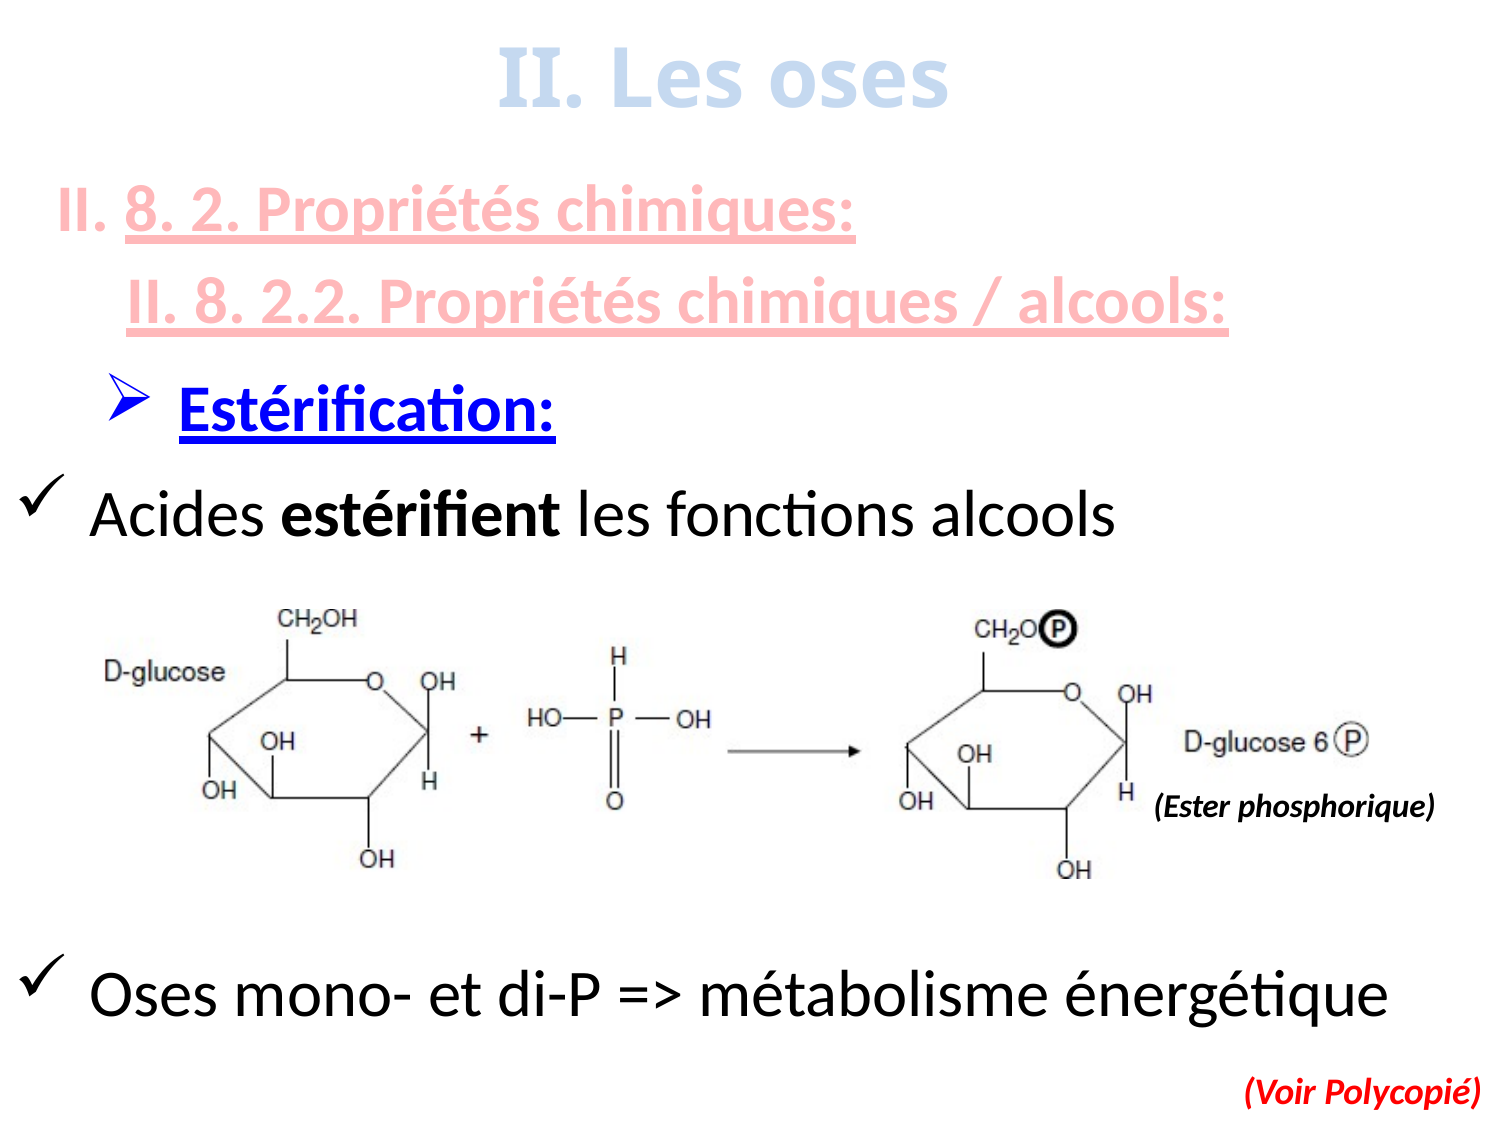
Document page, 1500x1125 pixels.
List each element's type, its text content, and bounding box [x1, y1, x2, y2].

text_box Oses mono- et di-P => métabolisme énergétique (Voir Polycopié) [12, 947, 1483, 1113]
title II. Les oses [495, 22, 1005, 149]
text_box (Ester phosphorique) [1151, 782, 1442, 825]
text_box 8. 2. Propriétés chimiques: II. 8. 2.2. Propriétés chimiques / alcools: Estérification: Acides estérifient les fonctions alcools [12, 149, 1235, 550]
text_box [104, 609, 1370, 879]
